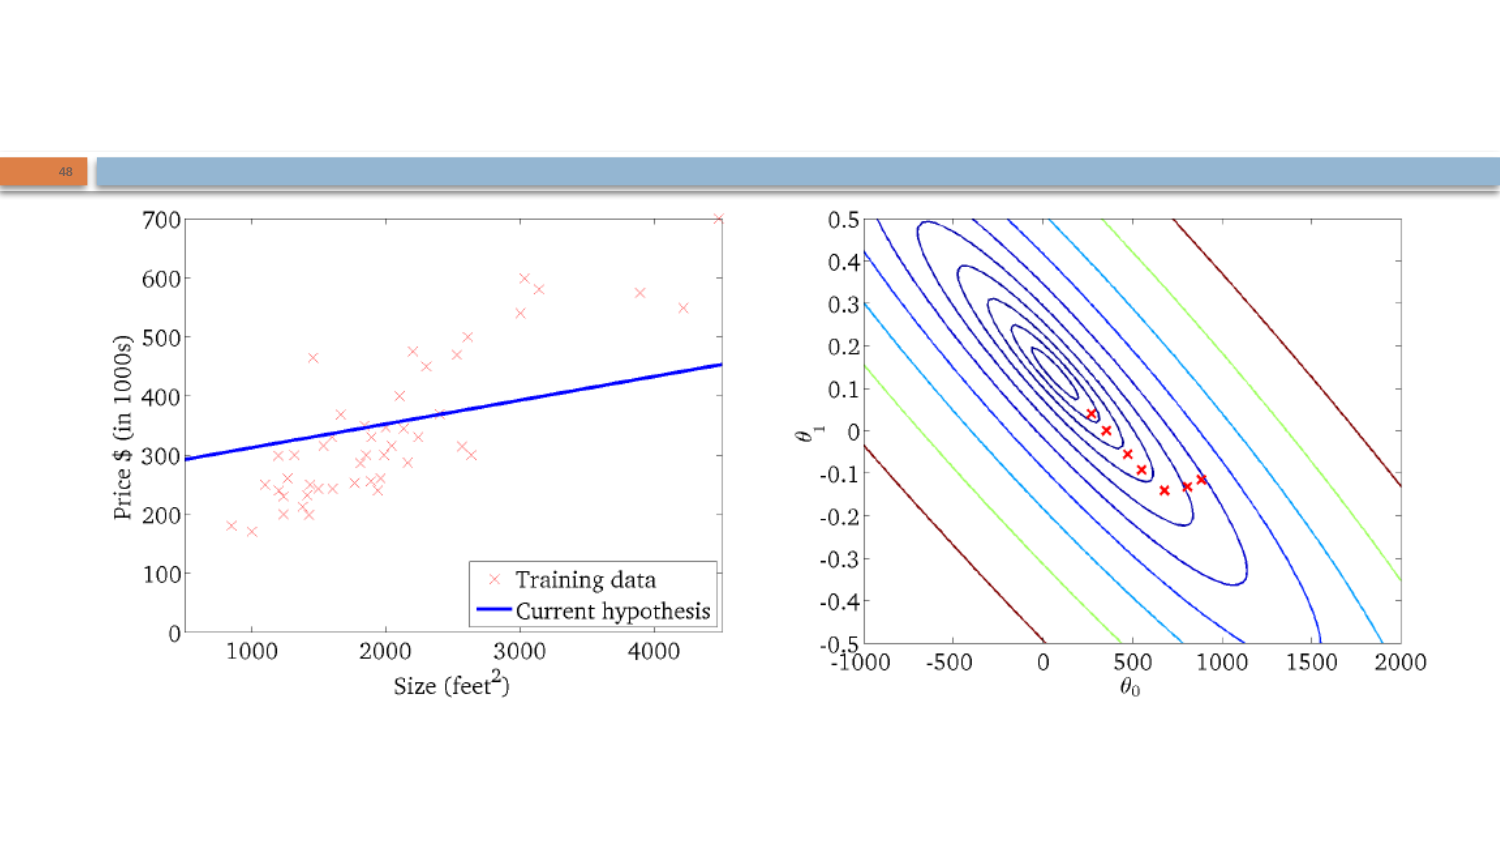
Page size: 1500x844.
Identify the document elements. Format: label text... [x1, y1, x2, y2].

slide_number 48 [0, 156, 88, 187]
picture [100, 203, 1436, 715]
